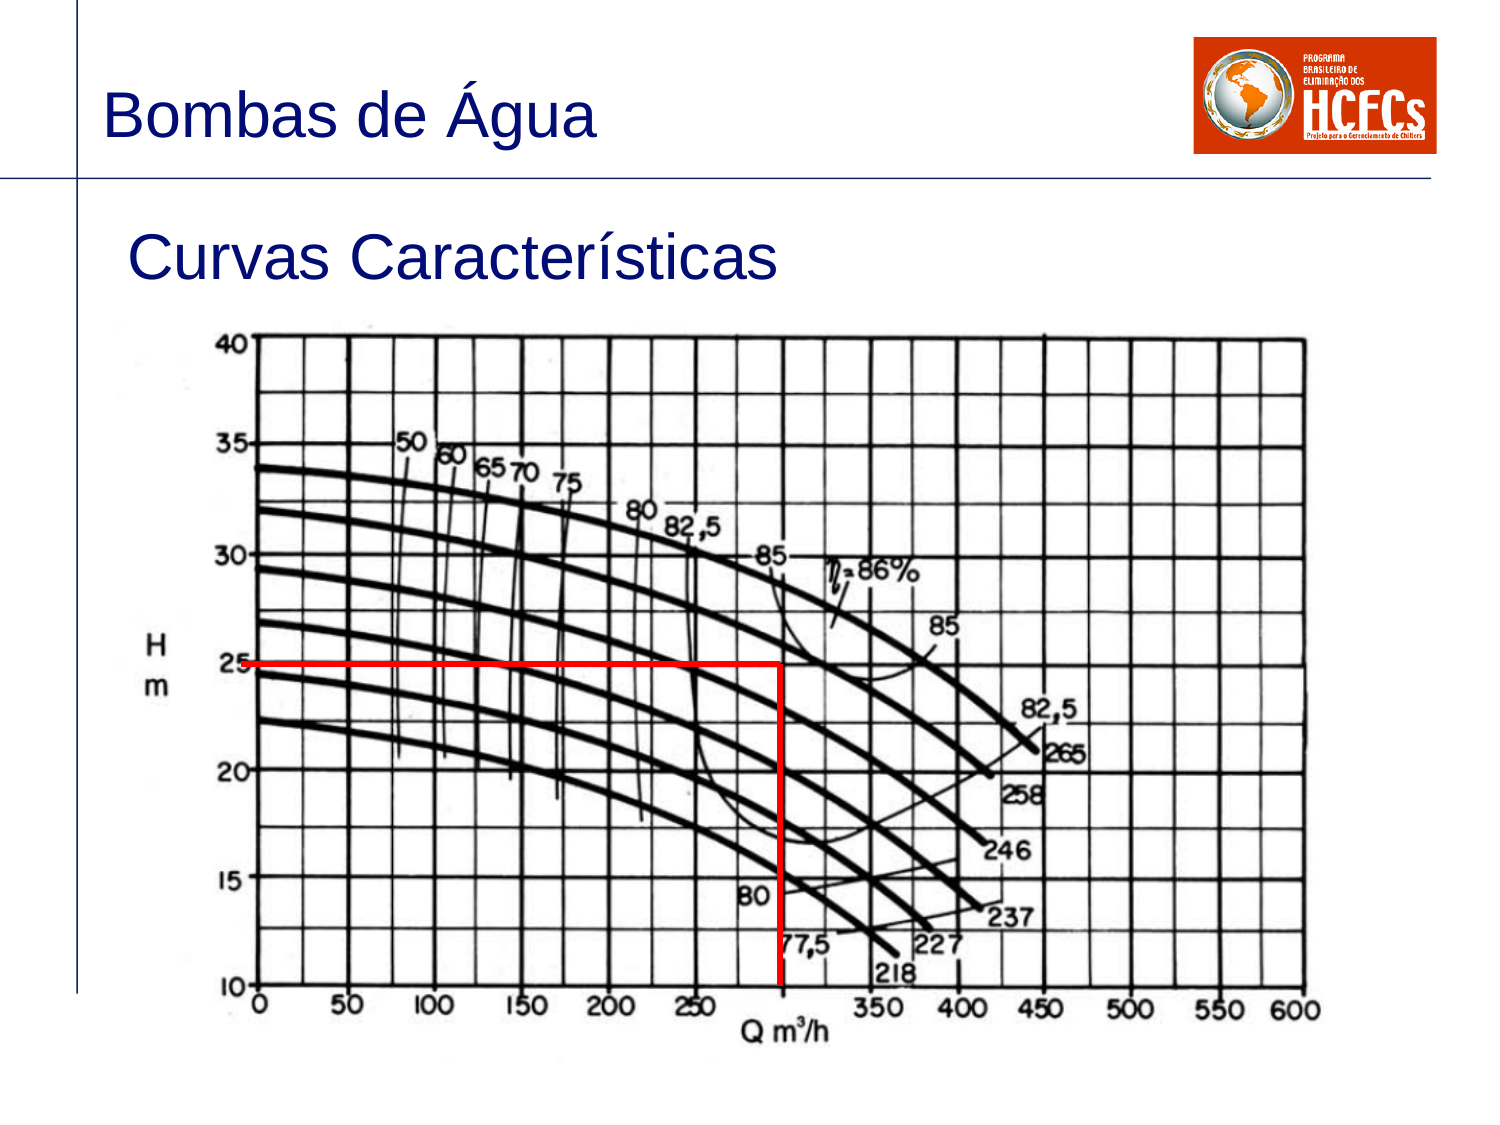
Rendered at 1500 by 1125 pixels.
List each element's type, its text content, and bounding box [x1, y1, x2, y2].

title Bombas de Água [87, 35, 1500, 159]
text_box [116, 299, 1354, 1064]
text_box Curvas Características [112, 177, 1500, 300]
